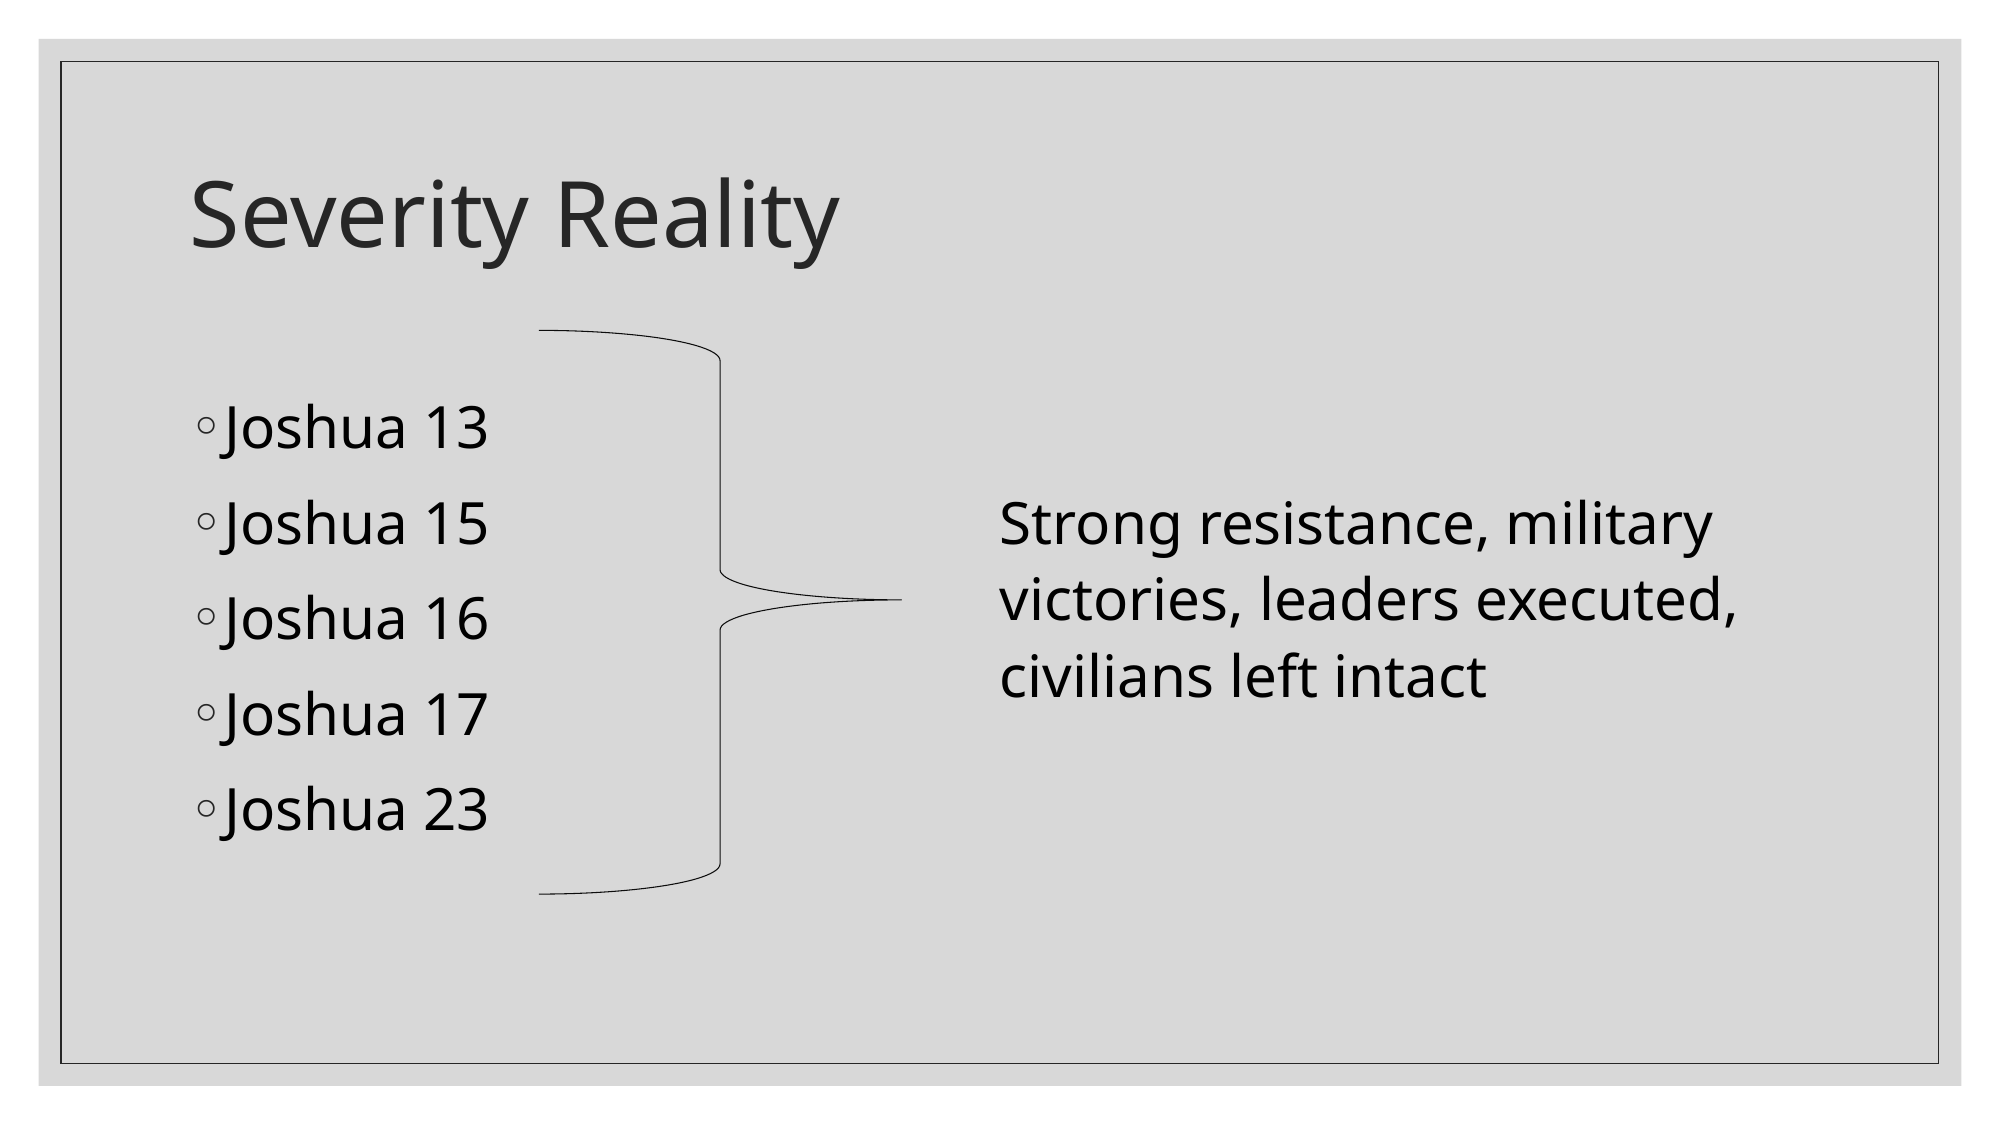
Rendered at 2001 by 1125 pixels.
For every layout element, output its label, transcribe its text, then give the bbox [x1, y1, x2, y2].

text_box [538, 329, 902, 895]
list Joshua 13 Joshua 15 Joshua 16 Joshua 17 Joshua 23 Strong resistance, military victories, leaders executed, civilians left intact [174, 345, 1825, 977]
title Severity Reality [174, 105, 1825, 331]
